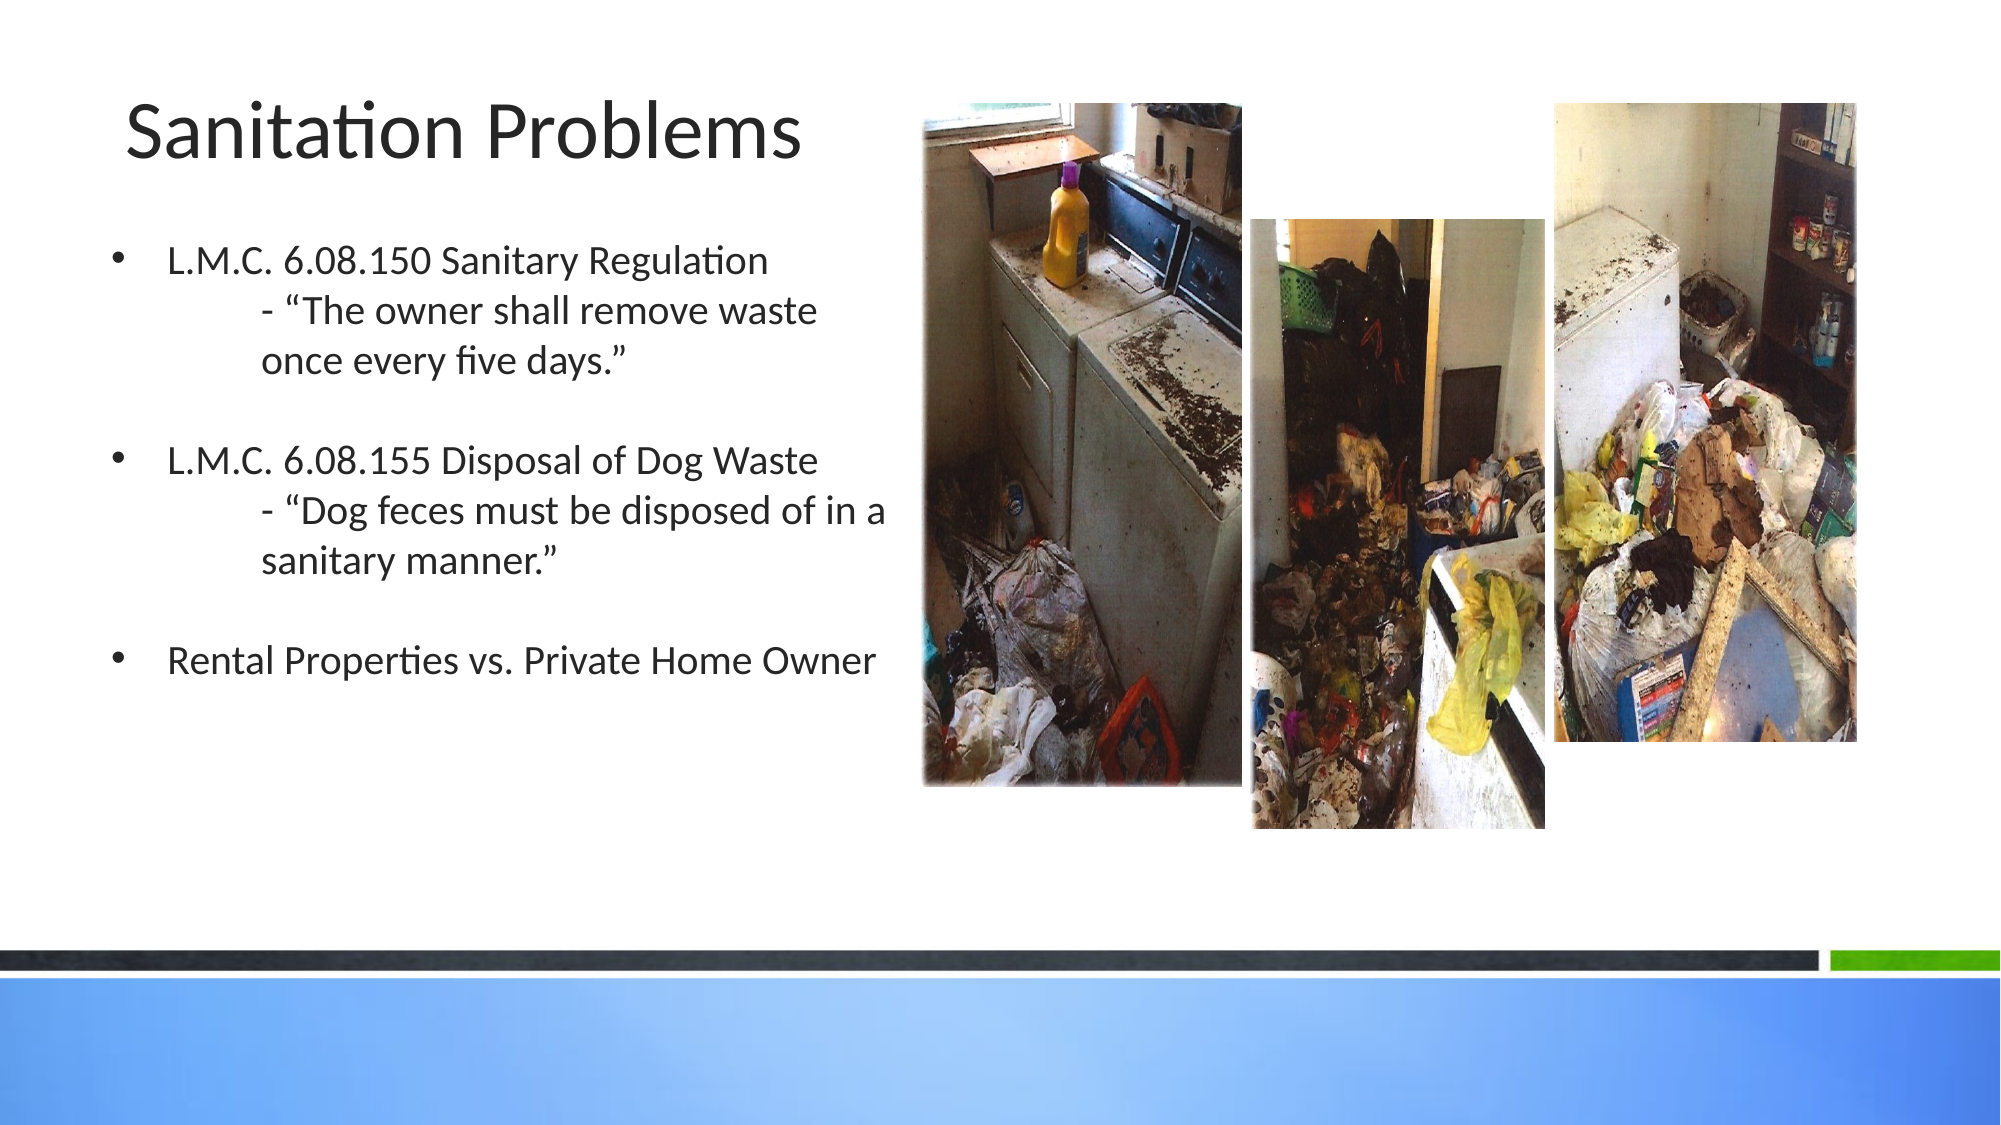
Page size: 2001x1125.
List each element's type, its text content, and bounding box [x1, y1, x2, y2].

text_box Sanitation Problems [110, 67, 1585, 183]
picture [0, 0, 2001, 1125]
text_box L.M.C. 6.08.150 Sanitary Regulation - “The owner shall remove waste once every five days.” L.M.C. 6.08.155 Disposal of Dog Waste - “Dog feces must be disposed of in a sanitary manner.” Rental Properties vs. Private Home Owner [96, 224, 913, 690]
